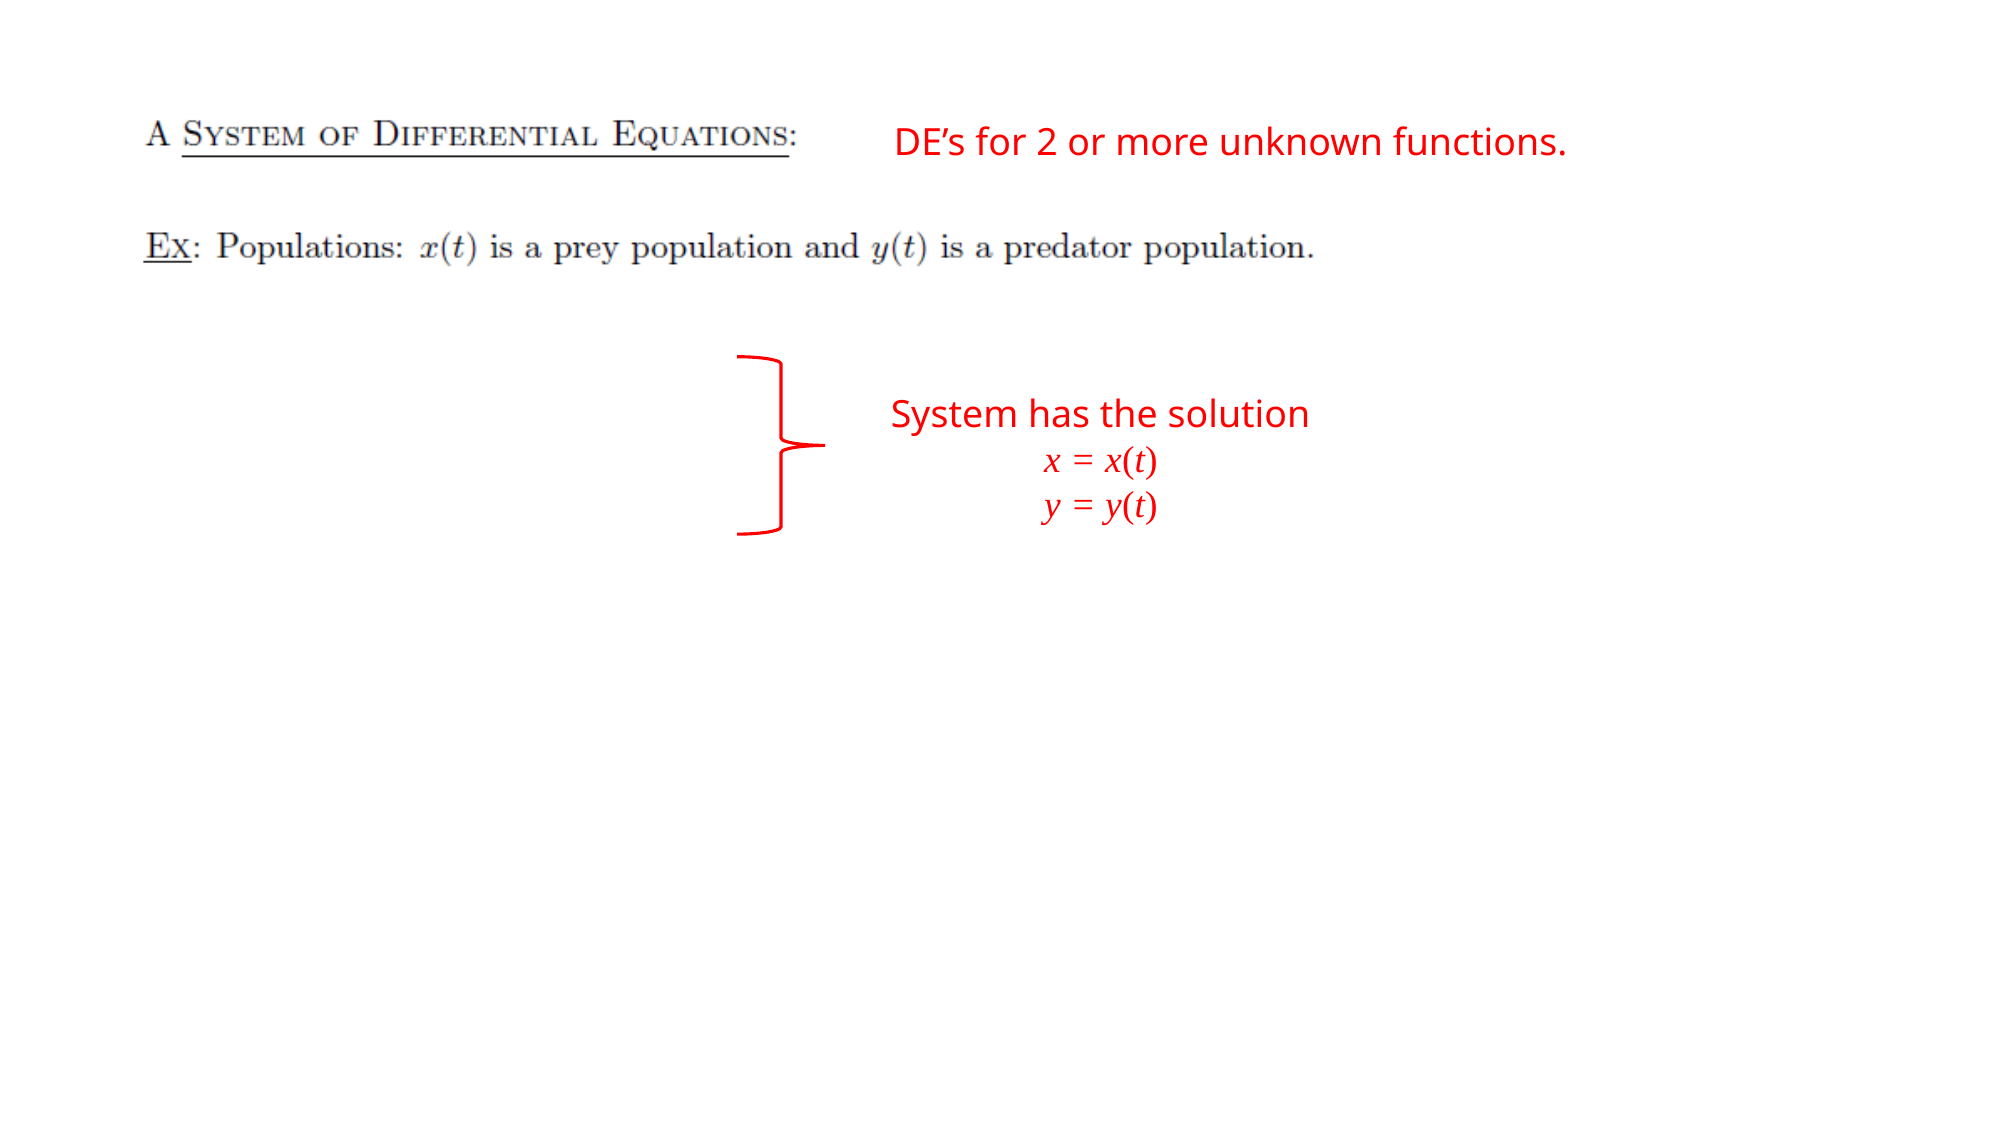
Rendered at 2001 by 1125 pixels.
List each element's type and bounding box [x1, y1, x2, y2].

text_box [737, 356, 1392, 535]
picture [60, 62, 1939, 789]
